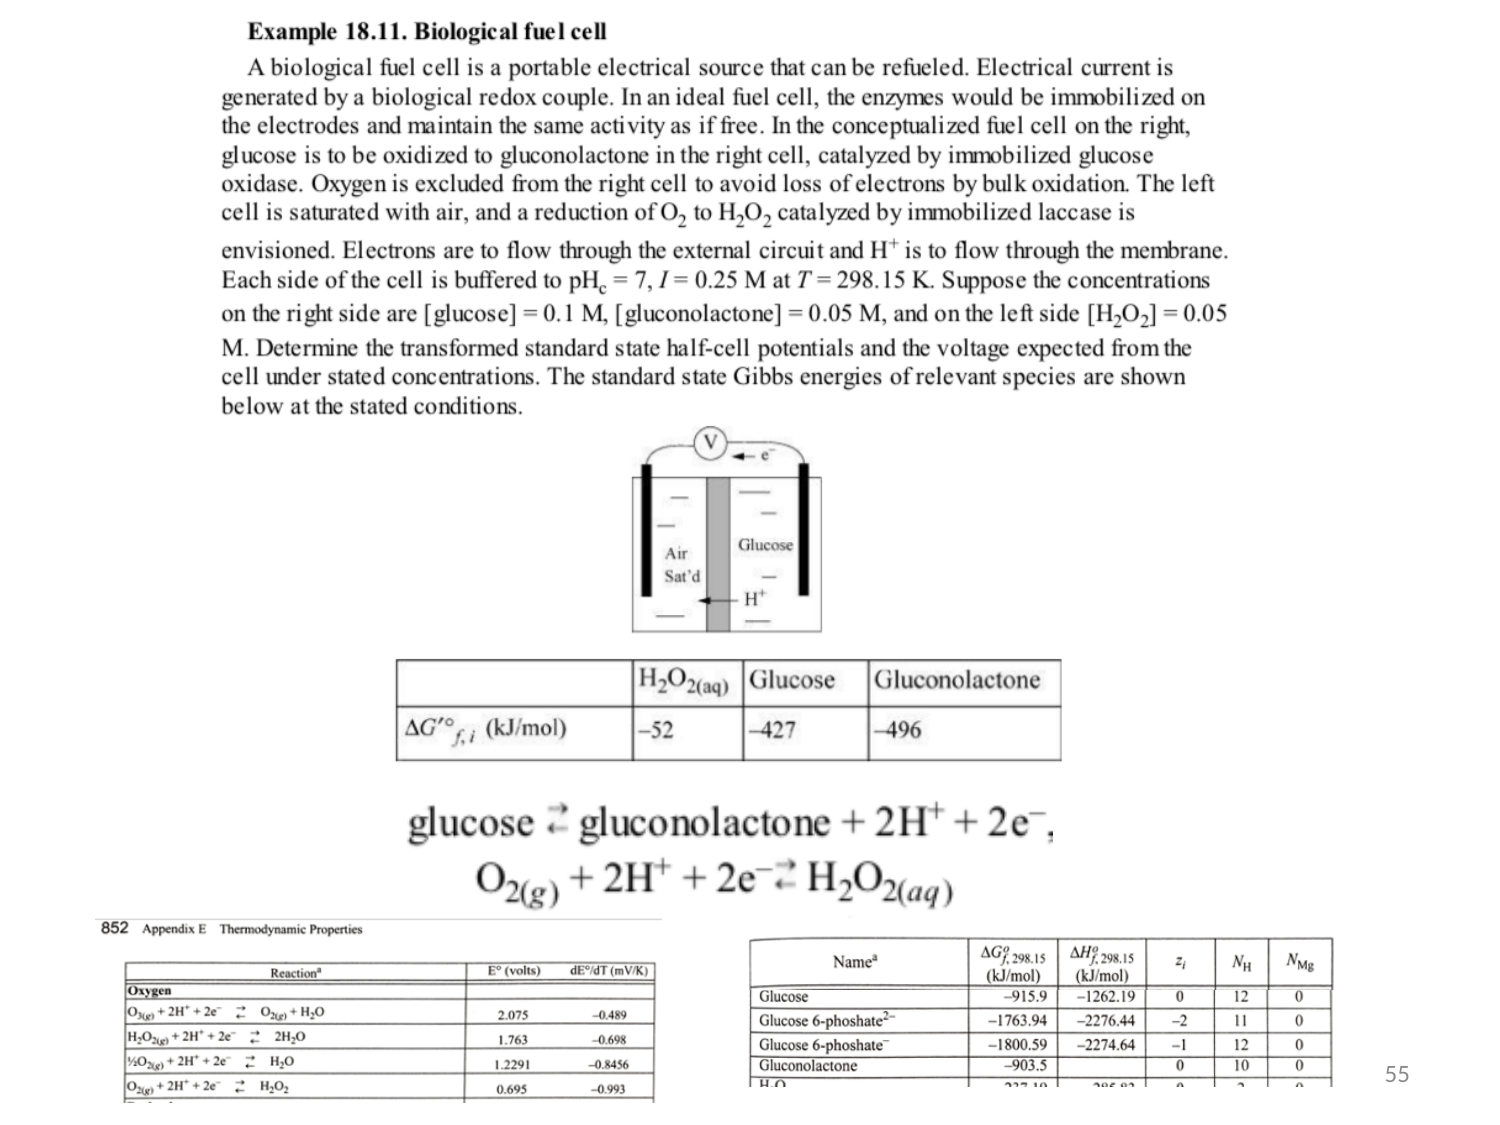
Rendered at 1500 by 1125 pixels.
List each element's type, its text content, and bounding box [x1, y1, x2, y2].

slide_number 55 [1074, 1042, 1425, 1103]
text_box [738, 933, 1340, 1087]
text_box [219, 12, 1240, 770]
picture [95, 918, 662, 1103]
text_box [472, 848, 956, 918]
picture [405, 797, 1053, 855]
